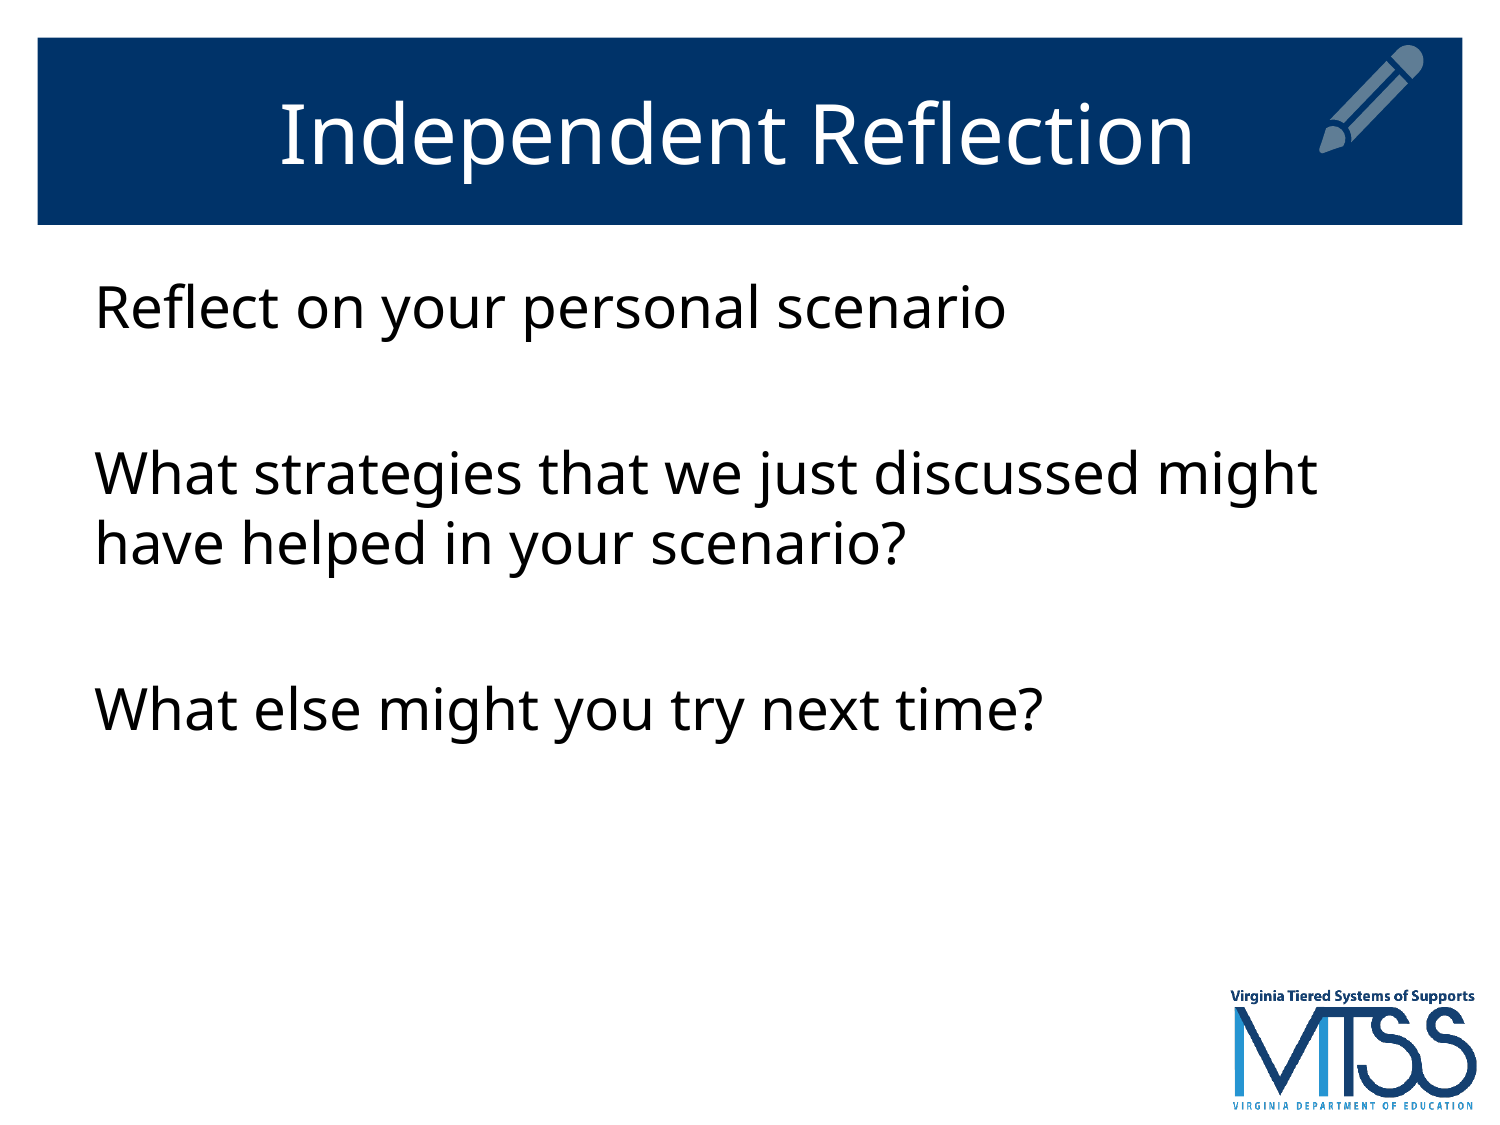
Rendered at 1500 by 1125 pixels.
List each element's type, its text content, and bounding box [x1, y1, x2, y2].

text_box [1318, 44, 1426, 154]
list Reflect on your personal scenario What strategies that we just discussed might have helped in your scenario? What else might you try next time? [75, 262, 1425, 1013]
picture [1224, 985, 1481, 1115]
title Independent Reflection [37, 37, 1463, 225]
